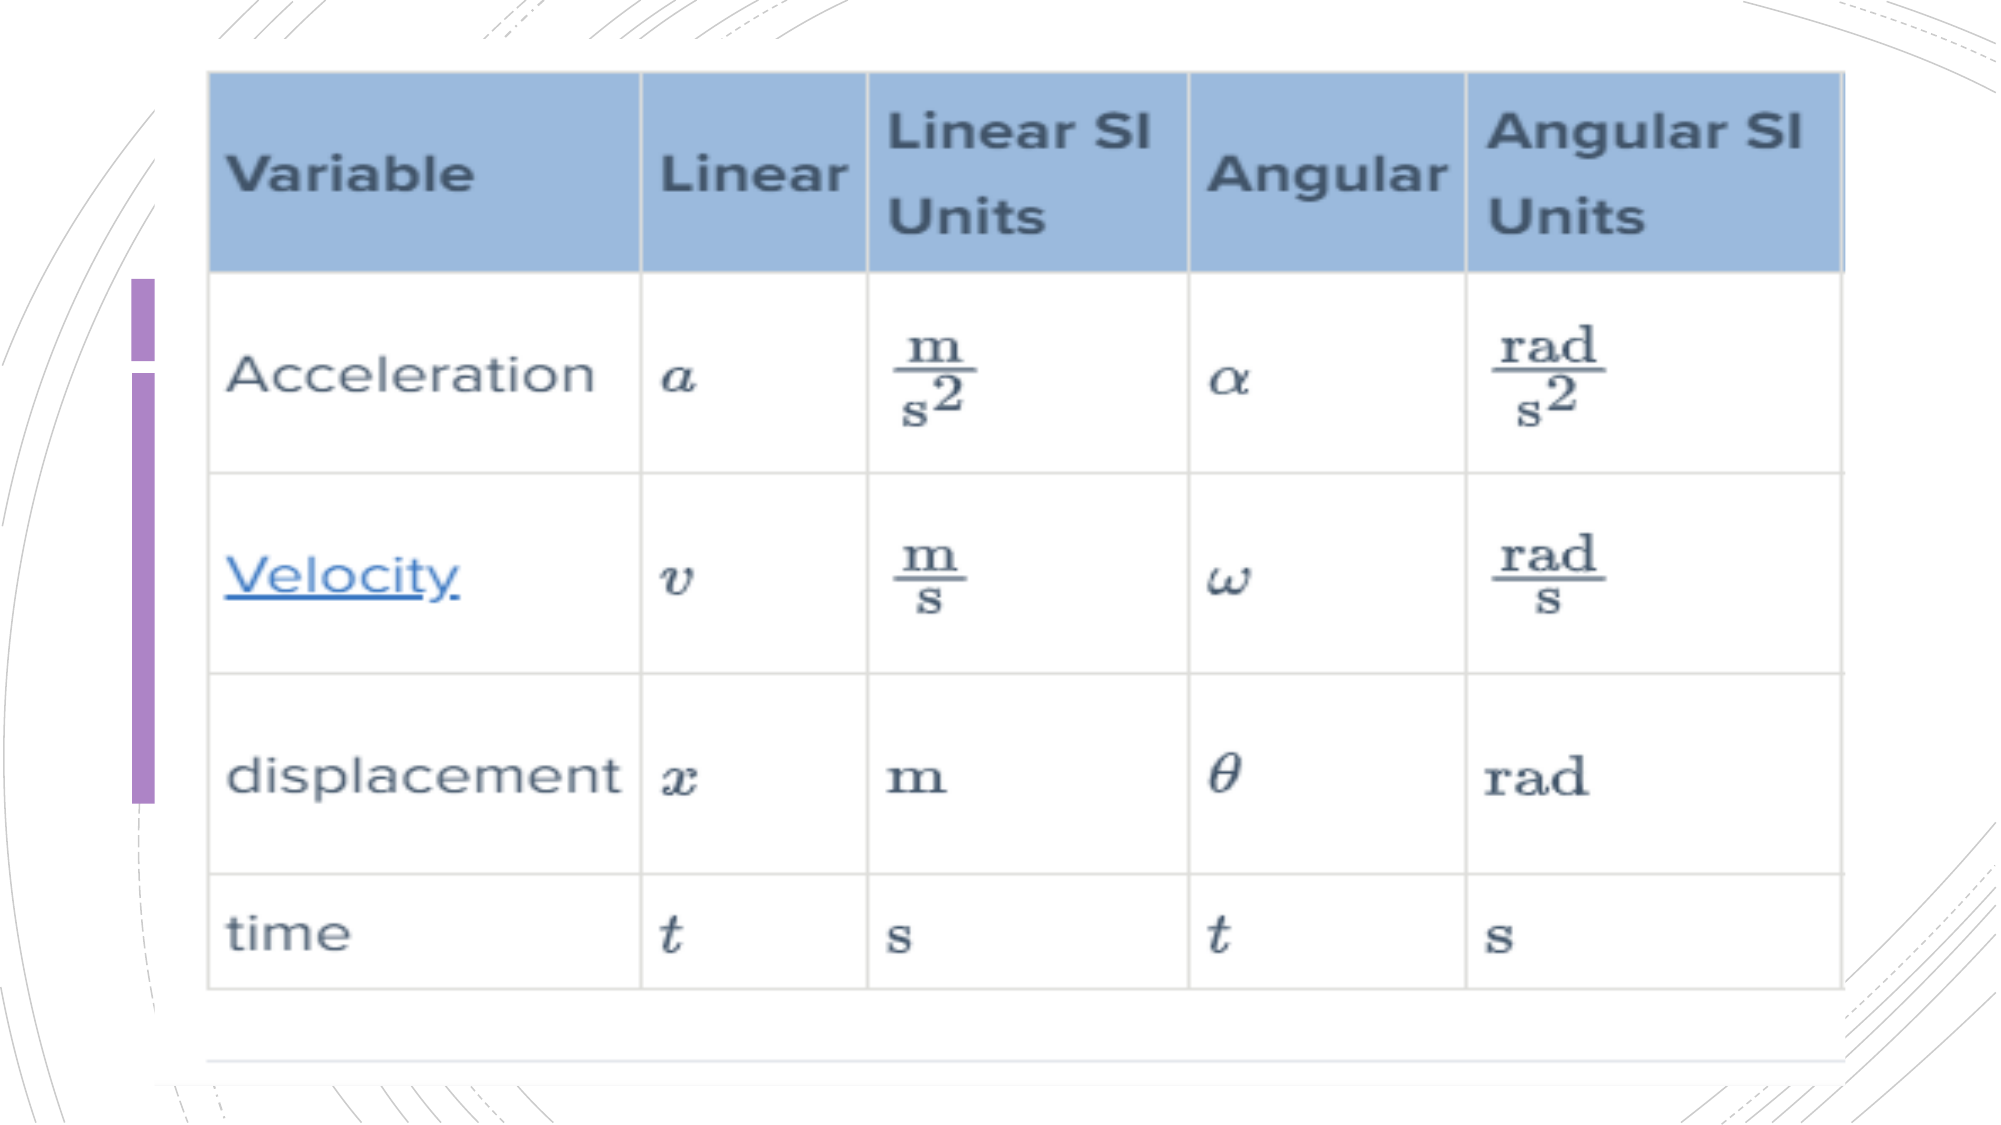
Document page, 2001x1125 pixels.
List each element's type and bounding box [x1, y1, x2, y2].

list [154, 39, 1846, 1086]
